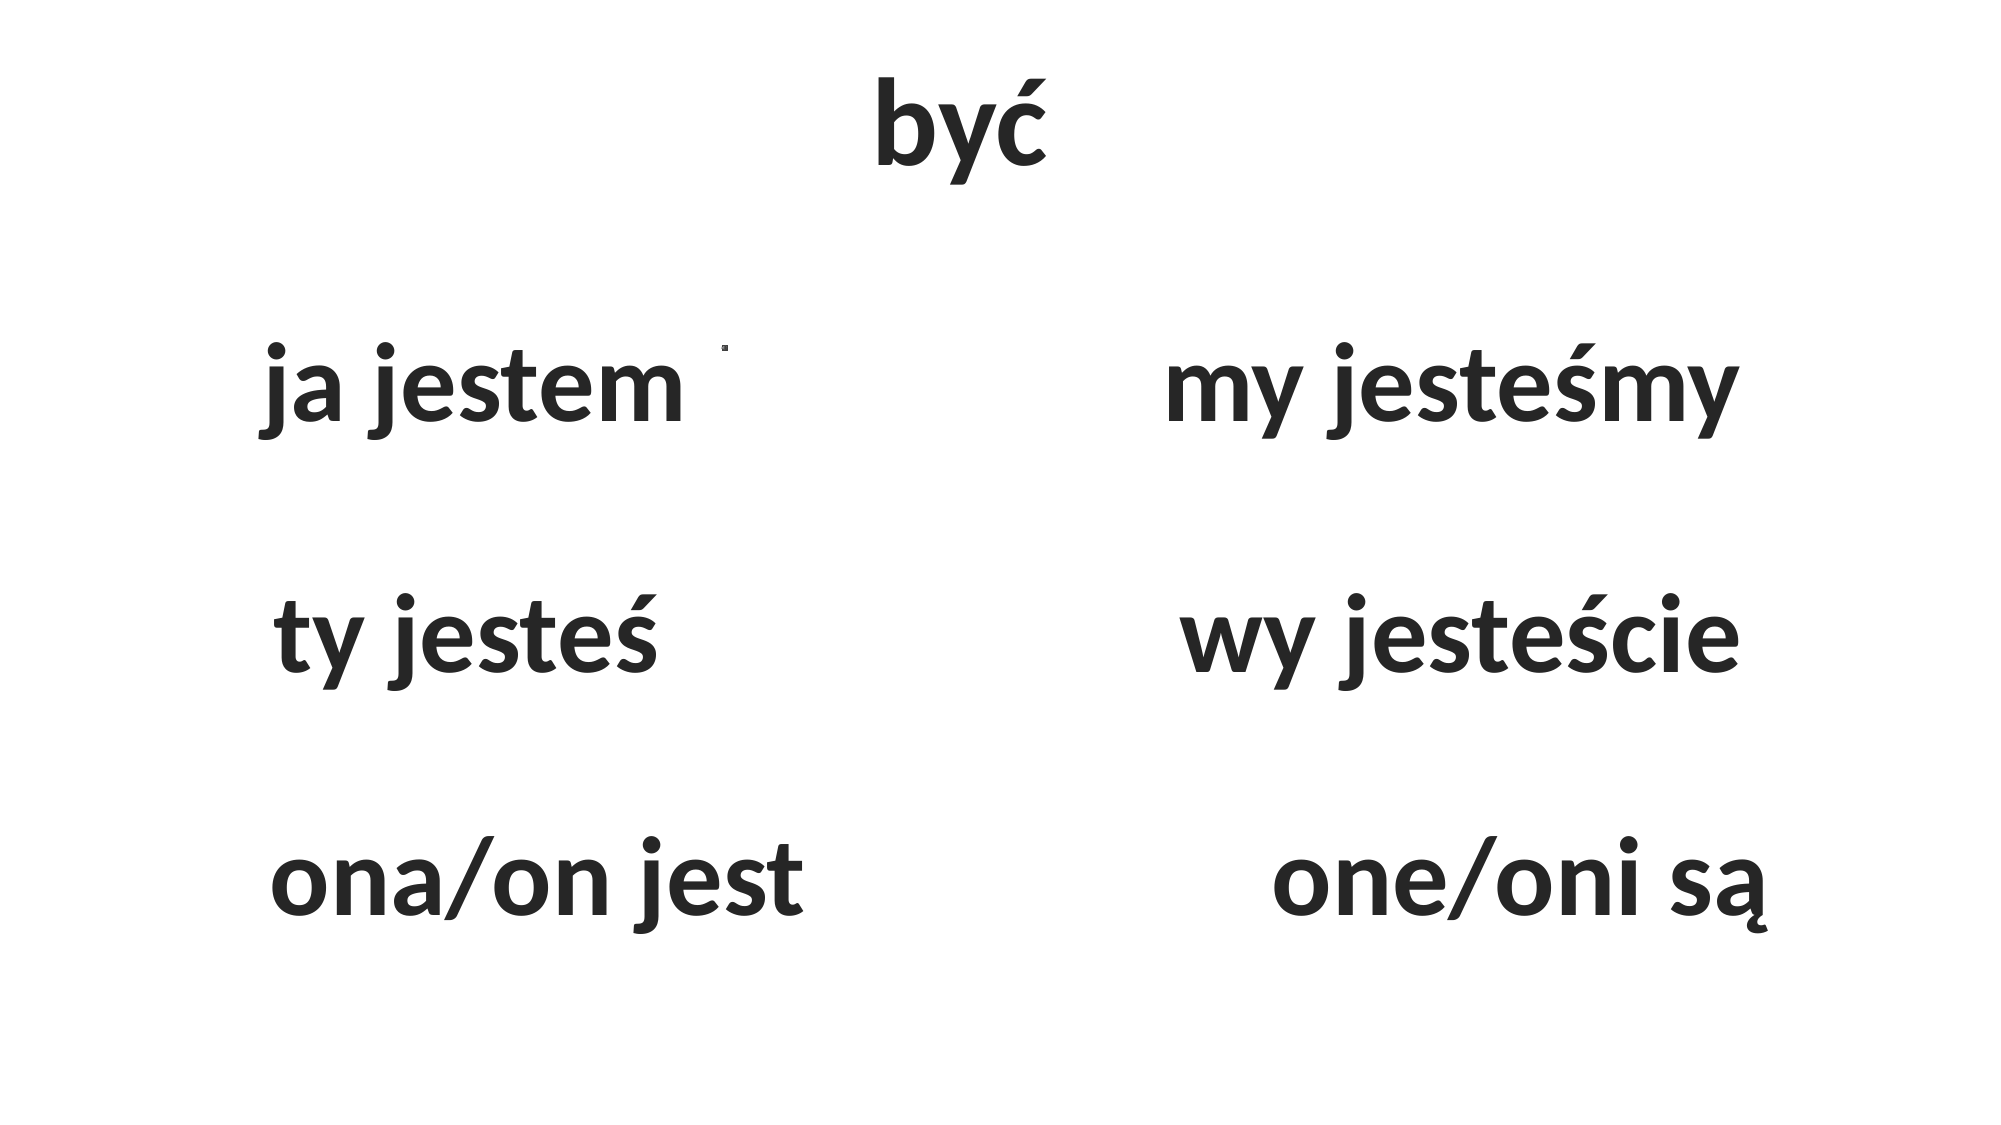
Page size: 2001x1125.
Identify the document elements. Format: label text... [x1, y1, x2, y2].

text_box być [856, 32, 1063, 198]
text_box ty jesteś wy jesteście [258, 552, 1759, 703]
text_box ona/on jest one/oni są [254, 794, 1785, 945]
text_box ja jestem my jesteśmy [247, 301, 1758, 452]
picture [721, 344, 729, 352]
